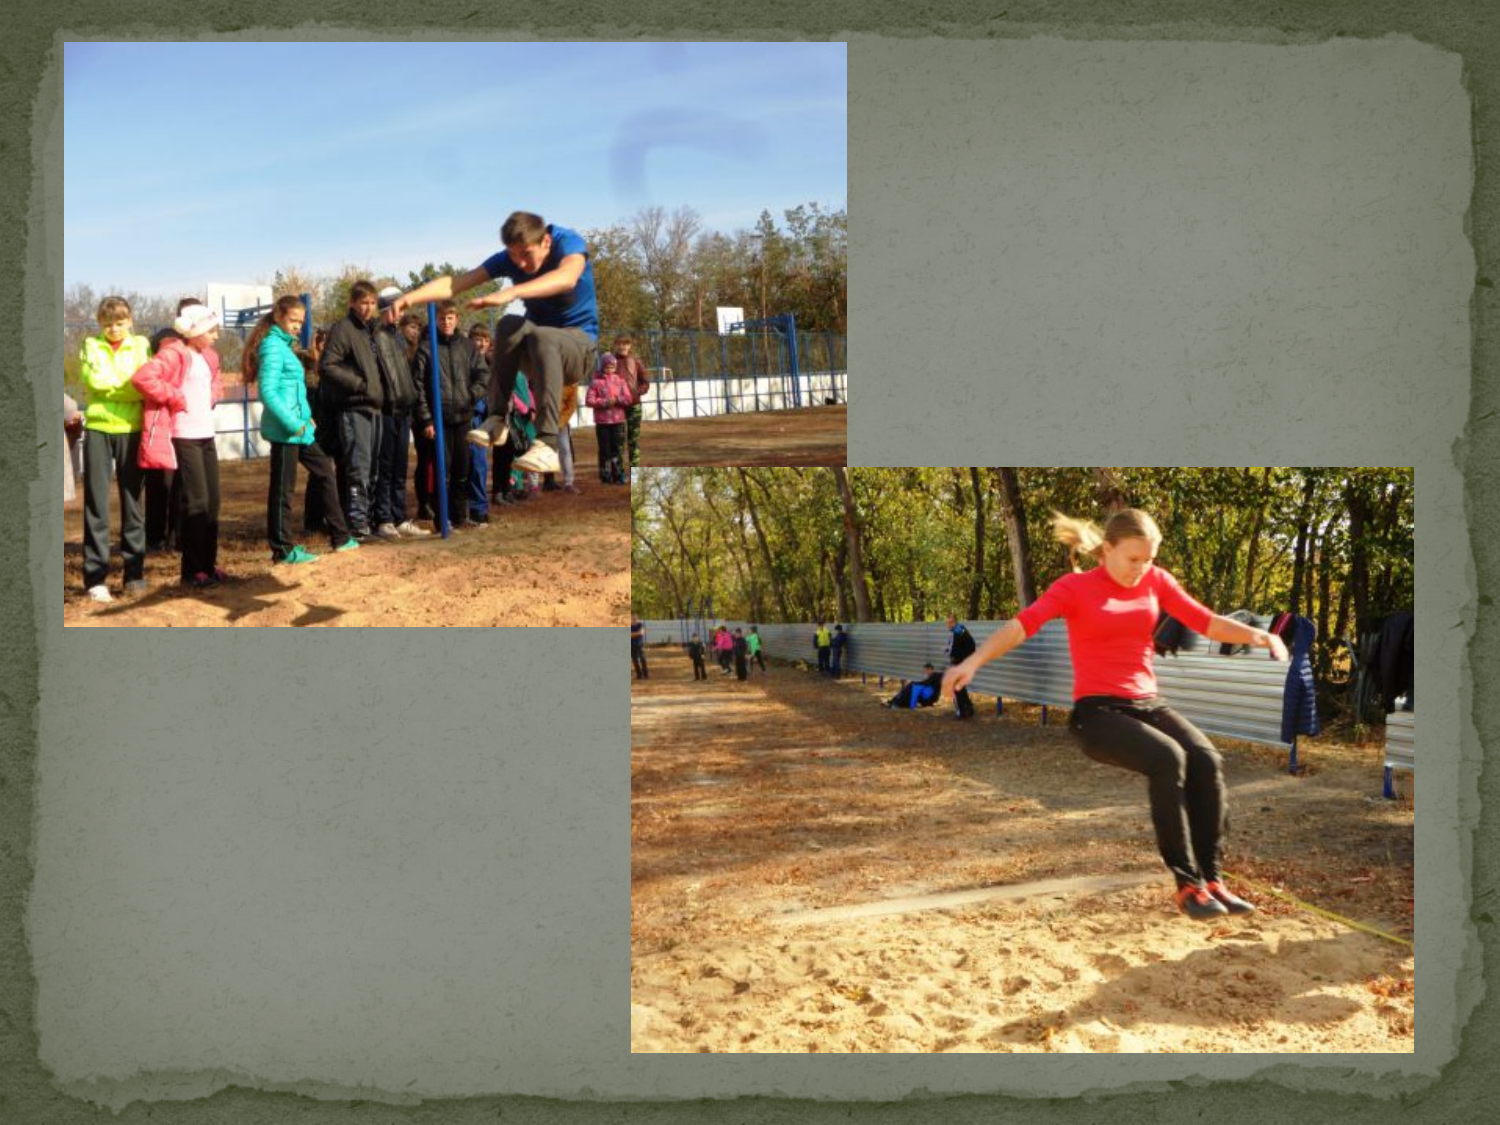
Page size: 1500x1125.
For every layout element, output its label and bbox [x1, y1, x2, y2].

picture [64, 42, 1414, 1053]
